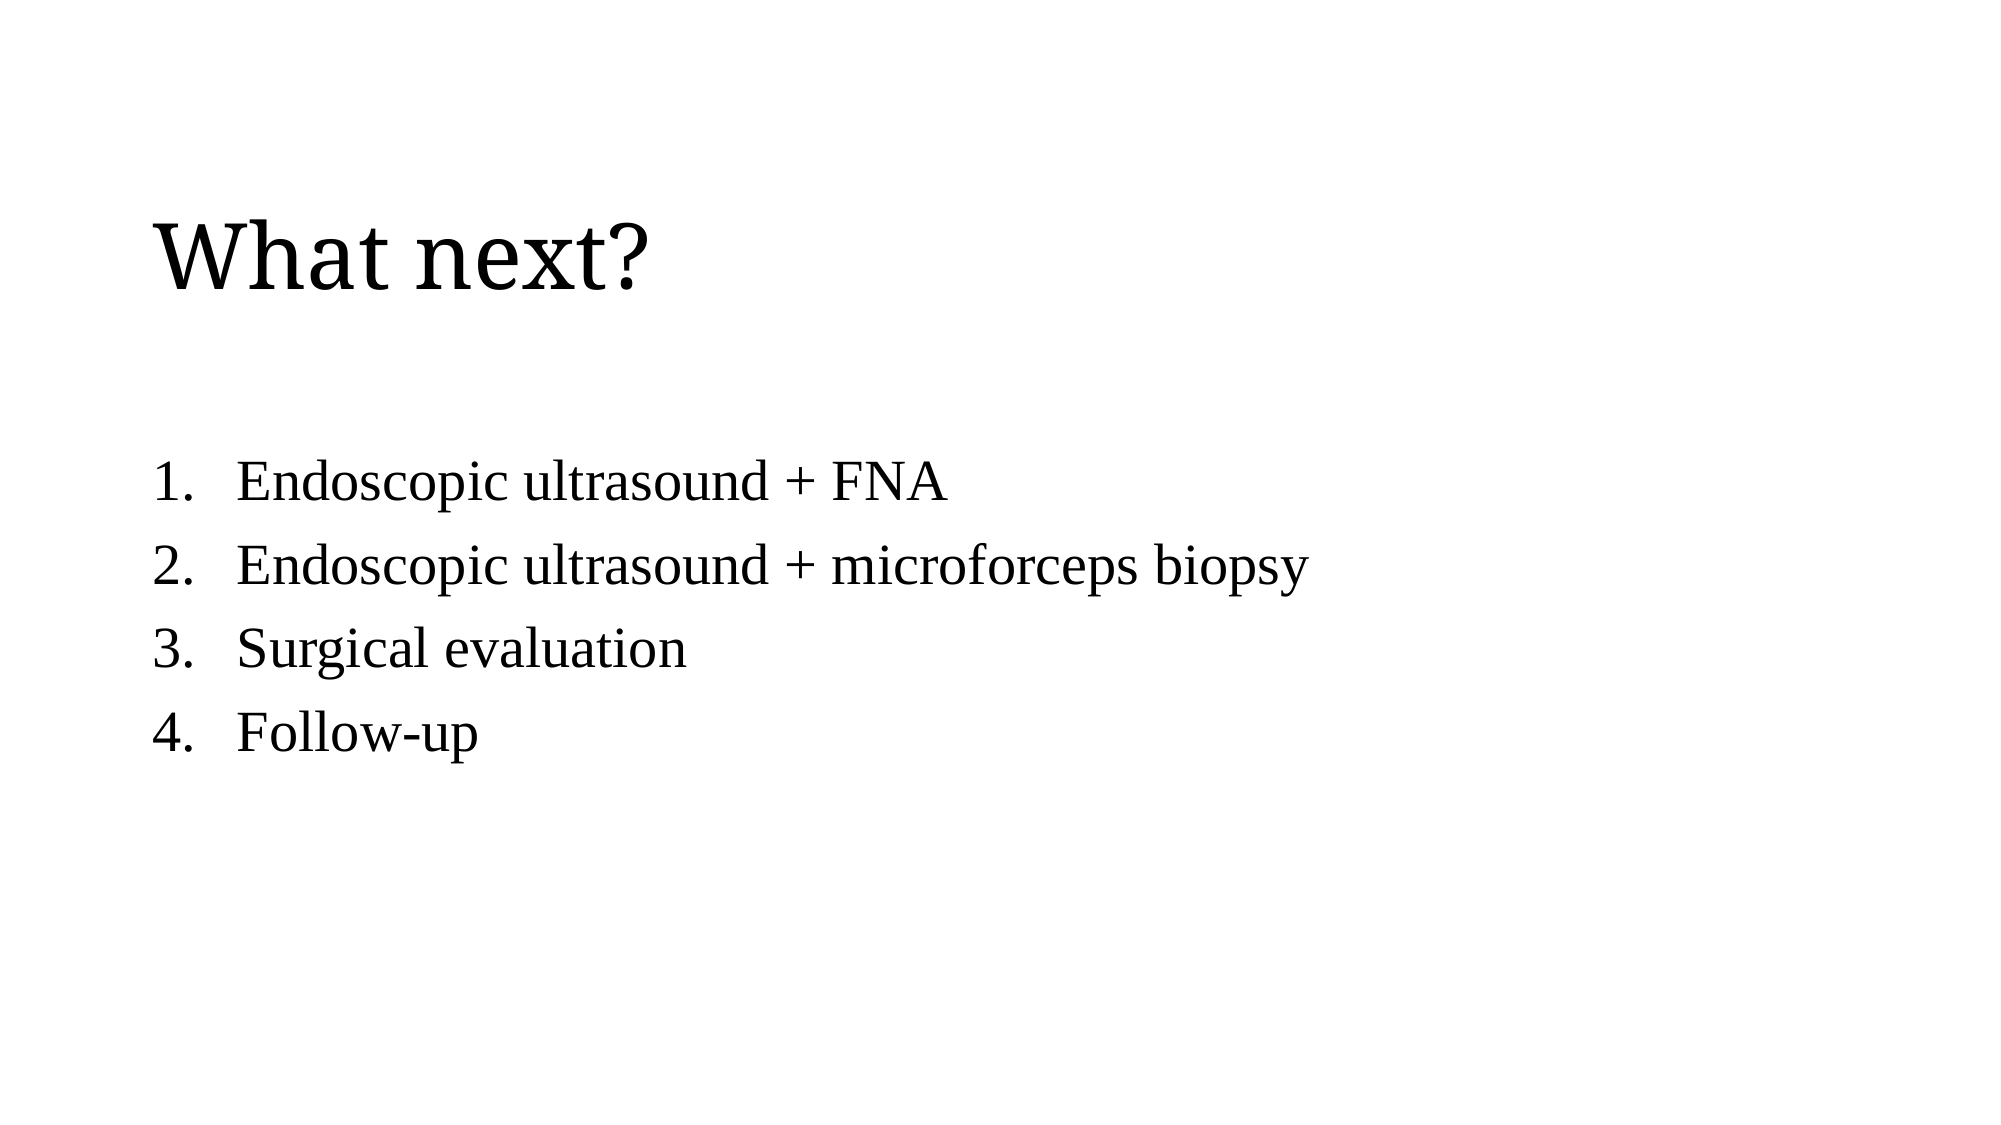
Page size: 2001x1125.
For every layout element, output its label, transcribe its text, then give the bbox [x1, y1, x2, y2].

title What next? [137, 151, 1863, 369]
list Endoscopic ultrasound + FNA Endoscopic ultrasound + microforceps biopsy Surgical evaluation Follow-up [137, 442, 1863, 1014]
